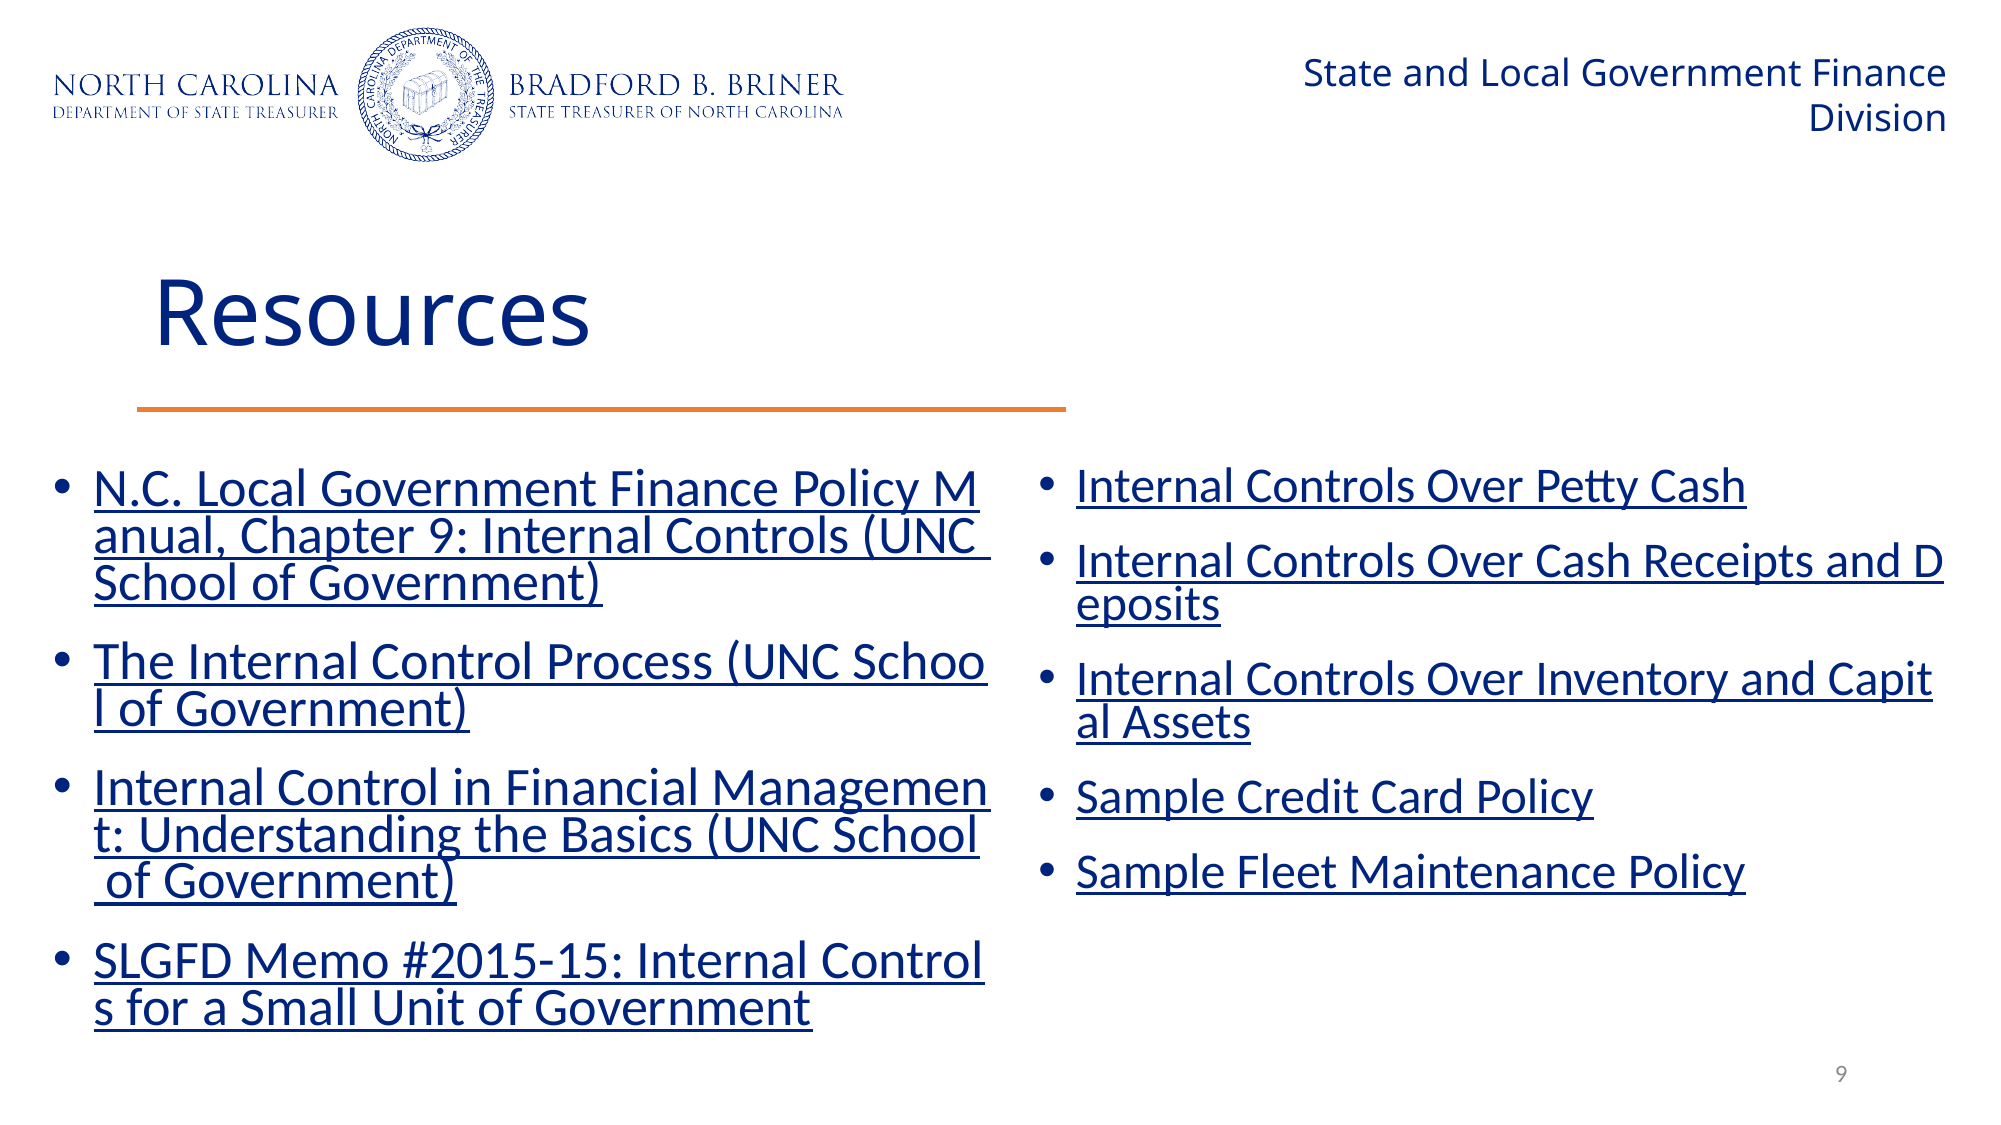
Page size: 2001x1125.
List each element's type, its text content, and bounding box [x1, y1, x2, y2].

title Resources [137, 221, 1182, 411]
slide_number 9 [1412, 1042, 1863, 1103]
text_box Internal Controls Over Petty Cash Internal Controls Over Cash Receipts and Deposits Internal Controls Over Inventory and Capital Assets Sample Credit Card Policy Sample Fleet Maintenance Policy [1023, 452, 1962, 965]
picture [51, 27, 852, 162]
text_box N.C. Local Government Finance Policy Manual, Chapter 9: Internal Controls (UNC School of Government) The Internal Control Process (UNC School of Government) Internal Control in Financial Management: Understanding the Basics (UNC School of Government) SLGFD Memo #2015-15: Internal Controls for a Small Unit of Government [37, 452, 1008, 1016]
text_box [0, 0, 2000, 180]
